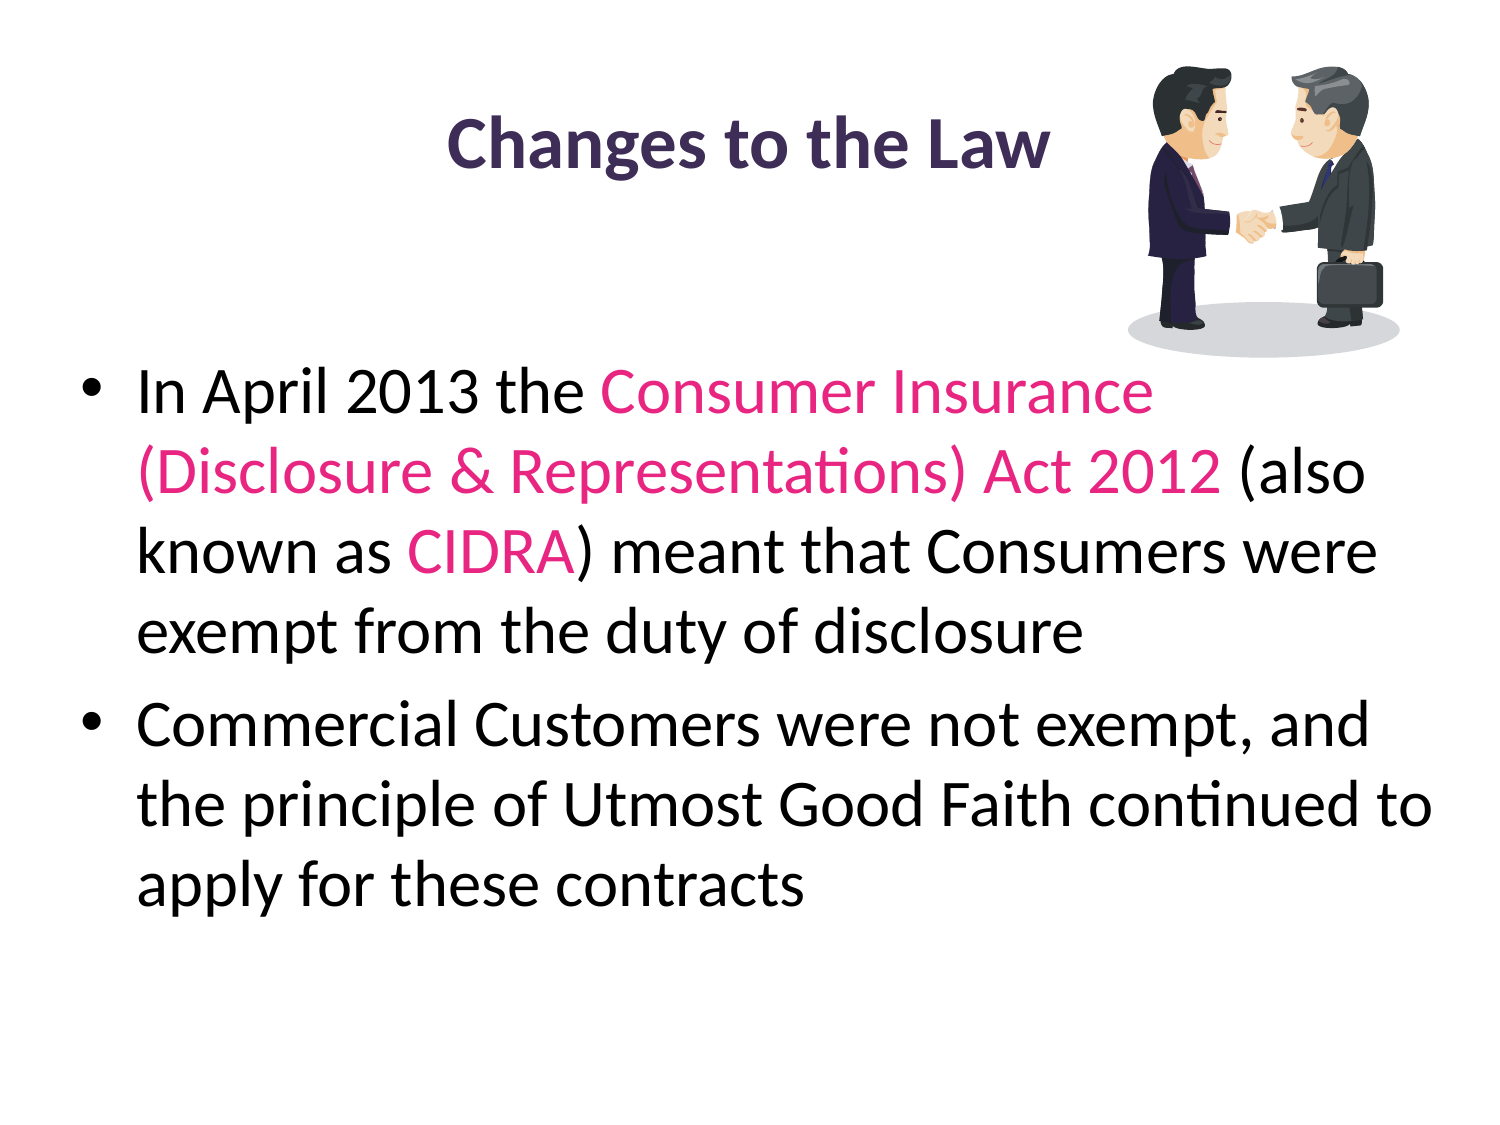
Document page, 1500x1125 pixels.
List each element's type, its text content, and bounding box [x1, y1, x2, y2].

list In April 2013 the Consumer Insurance (Disclosure & Representations) Act 2012 (also known as CIDRA) meant that Consumers were exempt from the duty of disclosure Commercial Customers were not exempt, and the principle of Utmost Good Faith continued to apply for these contracts [64, 278, 1471, 988]
picture [1127, 66, 1400, 358]
title Changes to the Law [75, 45, 1425, 233]
